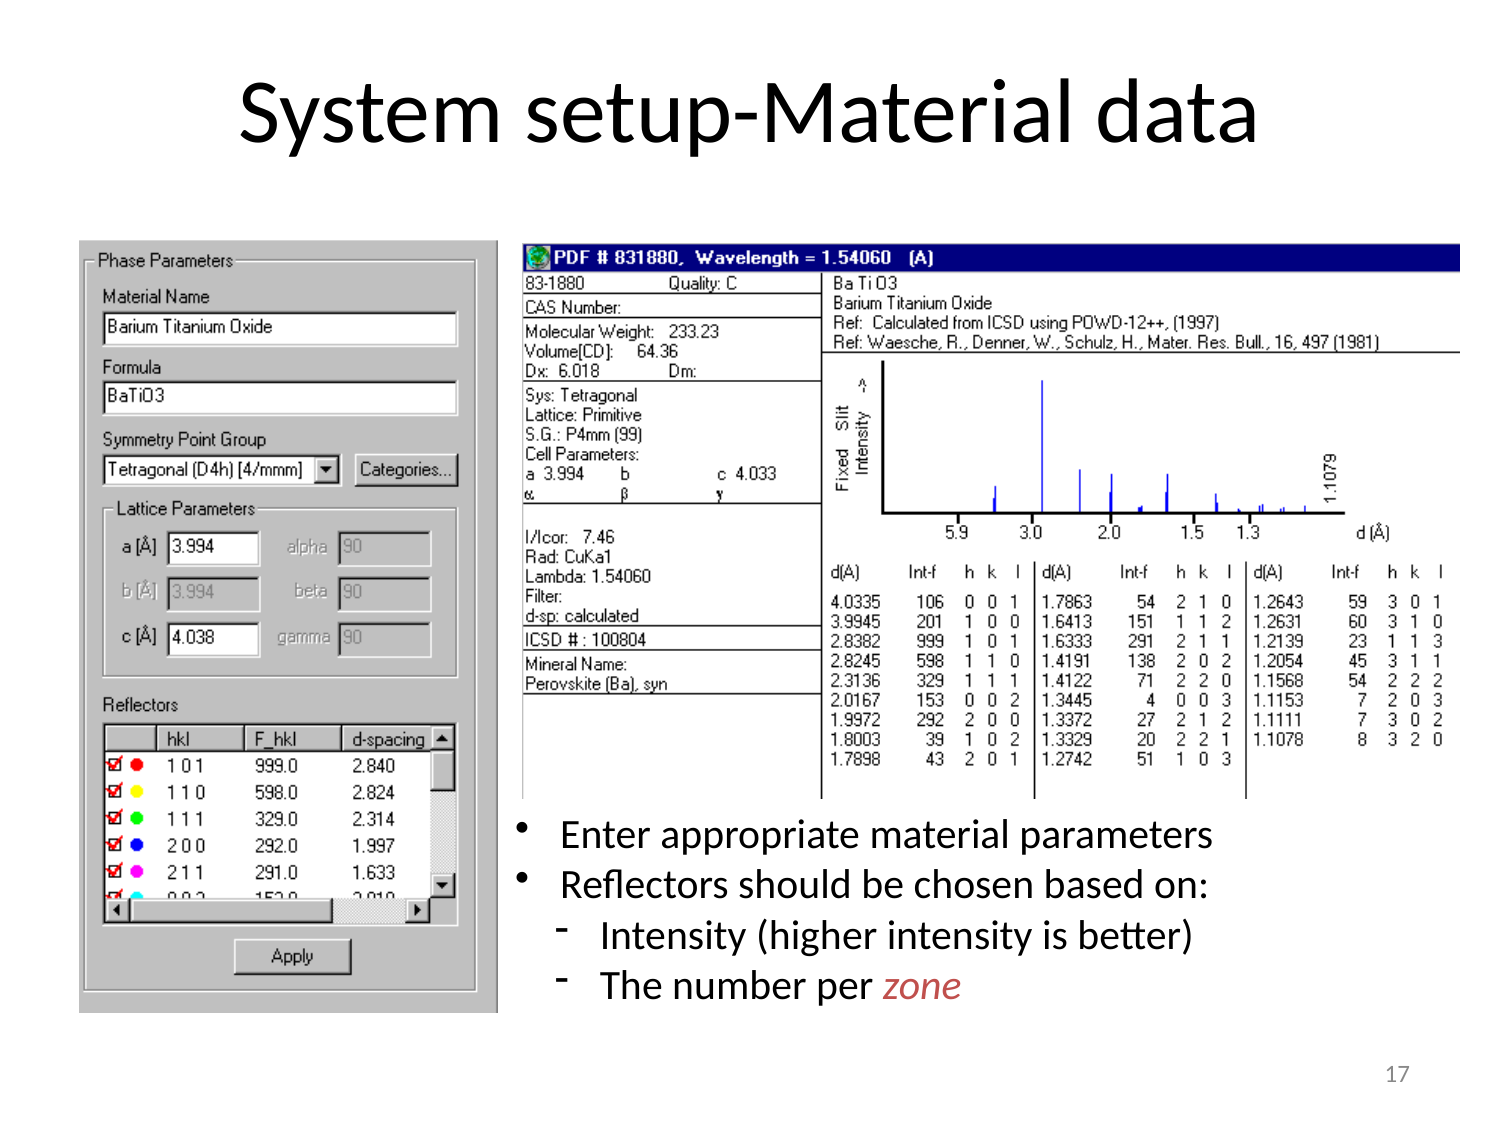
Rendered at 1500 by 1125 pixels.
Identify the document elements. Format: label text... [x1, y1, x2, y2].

picture [79, 239, 499, 1013]
picture [522, 243, 1460, 799]
text_box Enter appropriate material parameters Reflectors should be chosen based on: Intensity (higher intensity is better) The number per zone [503, 799, 1451, 1015]
slide_number 17 [1074, 1042, 1425, 1103]
title System setup-Material data [74, 12, 1426, 201]
